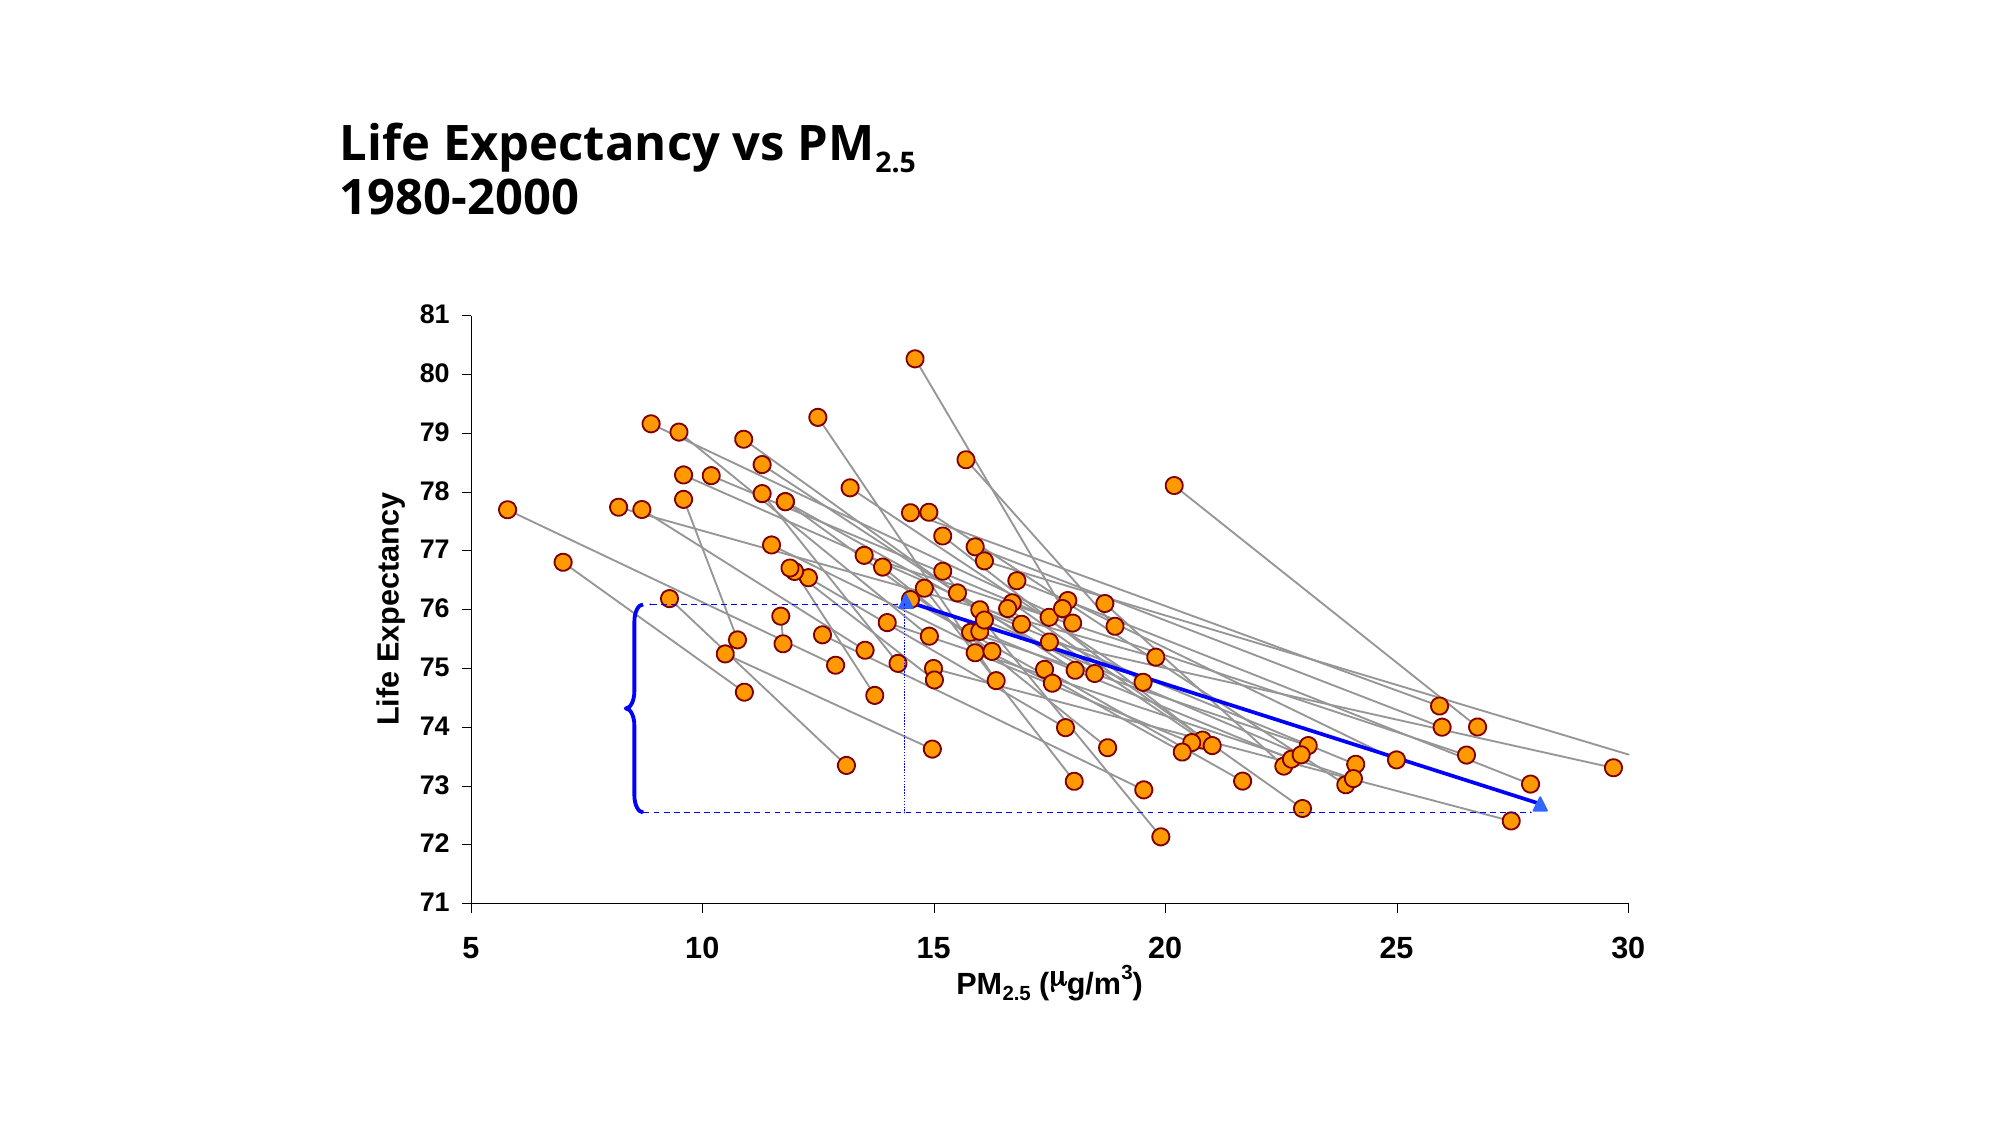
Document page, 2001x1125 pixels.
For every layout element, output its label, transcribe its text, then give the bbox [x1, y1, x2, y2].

picture [350, 125, 1662, 1023]
title Life Expectancy vs PM2.5 1980-2000 [324, 104, 1675, 233]
